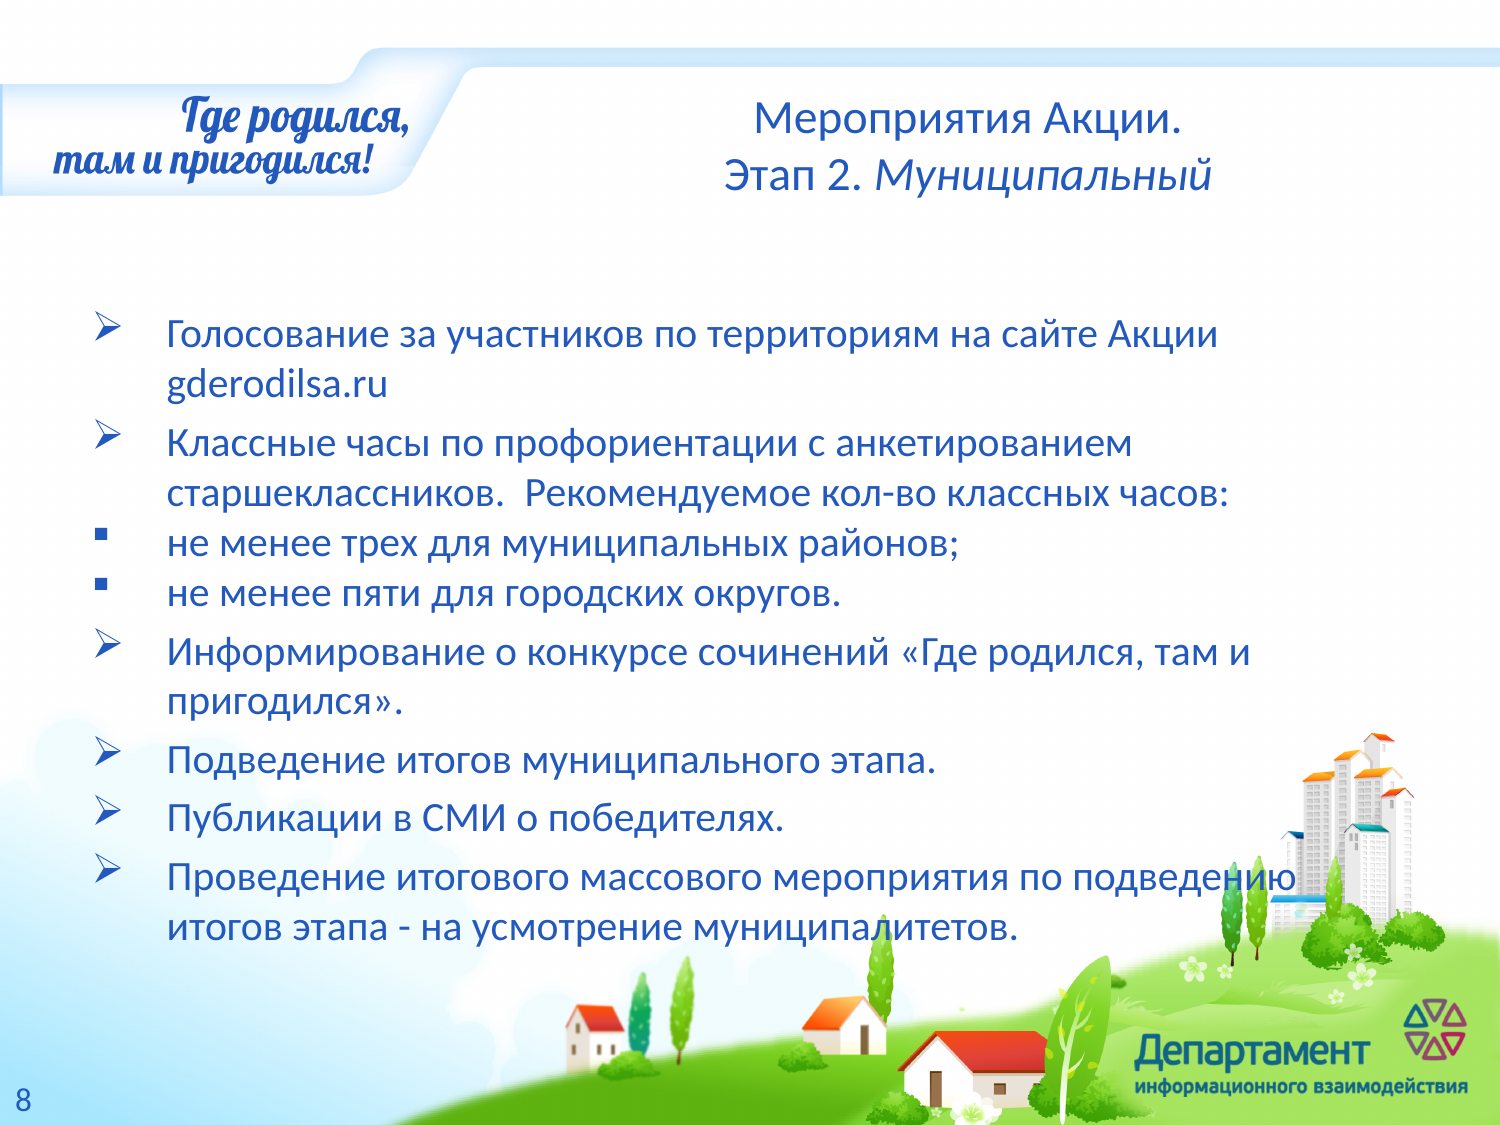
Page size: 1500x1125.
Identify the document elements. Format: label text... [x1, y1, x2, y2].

subtitle Голосование за участников по территориям на сайте Акции gderodilsa.ru Классные часы по профориентации с анкетированием старшеклассников. Рекомендуемое кол-во классных часов: не менее трех для муниципальных районов; не менее пяти для городских округов. Информирование о конкурсе сочинений «Где родился, там и пригодился». Подведение итогов муниципального этапа. Публикации в СМИ о победителях. Проведение итогового массового мероприятия по подведению итогов этапа - на усмотрение муниципалитетов. [76, 278, 1365, 976]
picture [0, 0, 1500, 1125]
slide_number 8 [0, 1068, 350, 1125]
title Мероприятия Акции. Этап 2. Муниципальный [454, 78, 1482, 209]
